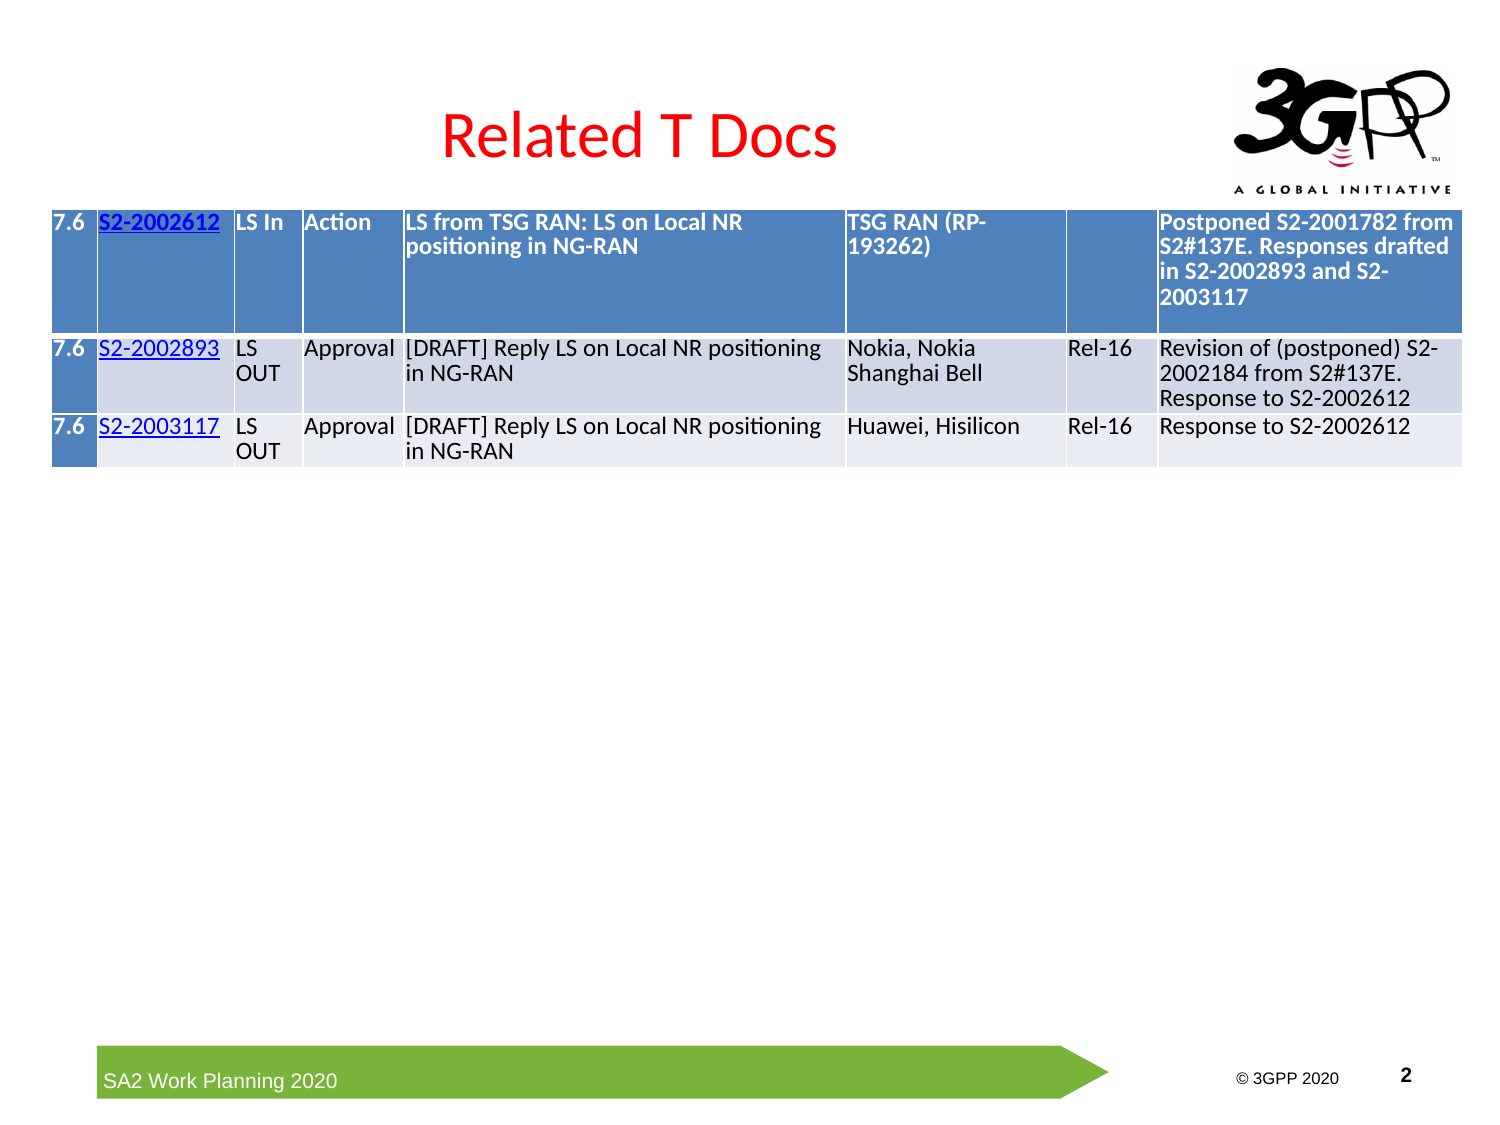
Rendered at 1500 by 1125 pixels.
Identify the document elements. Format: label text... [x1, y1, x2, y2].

table_cell S2-2003117 [98, 415, 234, 467]
table_cell Response to S2-2002612 [1159, 415, 1462, 467]
table_header LS In [235, 210, 302, 333]
picture [1234, 68, 1450, 194]
table_cell Huawei, Hisilicon [847, 415, 1066, 467]
table_cell S2-2002893 [98, 339, 234, 413]
table_cell Revision of (postponed) S2-2002184 from S2#137E. Response to S2-2002612 [1159, 339, 1462, 413]
table_header 7.6 [52, 210, 97, 333]
table_cell 7.6 [52, 339, 97, 413]
table_cell LS OUT [235, 415, 302, 467]
table_cell [DRAFT] Reply LS on Local NR positioning in NG-RAN [405, 415, 845, 467]
table_header TSG RAN (RP-193262) [847, 210, 1066, 333]
table_cell Rel-16 [1067, 415, 1157, 467]
table_cell 7.6 [52, 415, 97, 467]
title Related T Docs [80, 37, 1201, 209]
table_cell [DRAFT] Reply LS on Local NR positioning in NG-RAN [405, 339, 845, 413]
table_header S2-2002612 [98, 210, 234, 333]
table_cell Nokia, Nokia Shanghai Bell [847, 339, 1066, 413]
table_cell LS OUT [235, 339, 302, 413]
table_cell Rel-16 [1067, 339, 1157, 413]
table_header Postponed S2-2001782 from S2#137E. Responses drafted in S2-2002893 and S2-2003117 [1159, 210, 1462, 333]
table_header Action [304, 210, 403, 333]
table_cell Approval [304, 415, 403, 467]
table_header LS from TSG RAN: LS on Local NR positioning in NG-RAN [405, 210, 845, 333]
table_header [1067, 210, 1157, 333]
table_cell Approval [304, 339, 403, 413]
